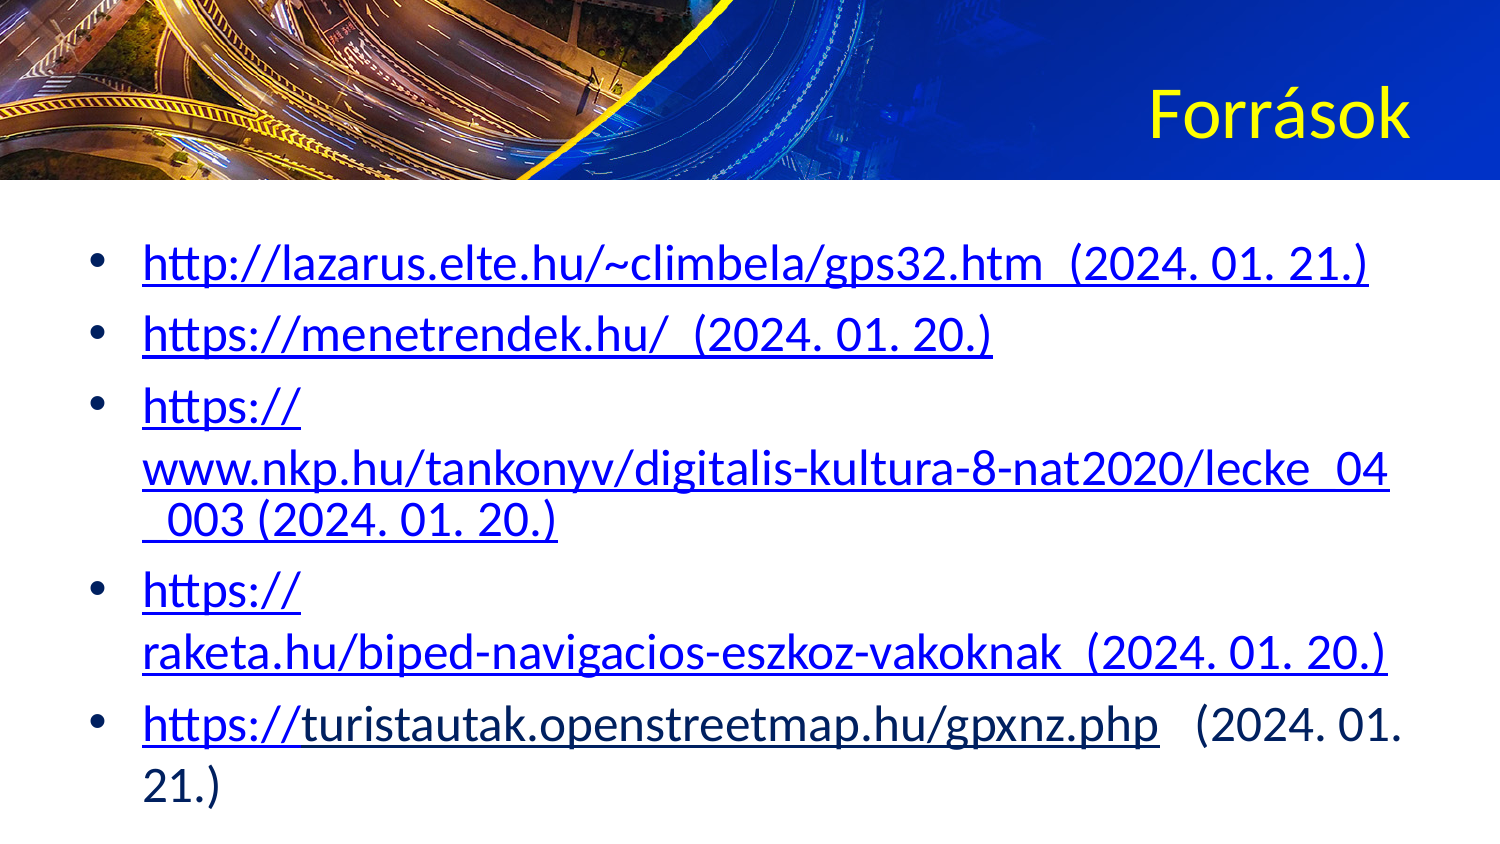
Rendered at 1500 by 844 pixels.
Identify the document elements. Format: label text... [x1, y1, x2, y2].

picture [0, 0, 1500, 844]
title Források [73, 46, 1427, 172]
list http://lazarus.elte.hu/~climbela/gps32.htm (2024. 01. 21.) https://menetrendek.hu/ (2024. 01. 20.) https://www.nkp.hu/tankonyv/digitalis-kultura-8-nat2020/lecke_04_003 (2024. 01. 20.) https://raketa.hu/biped-navigacios-eszkoz-vakoknak (2024. 01. 20.) https://turistautak.openstreetmap.hu/gpxnz.php (2024. 01. 21.) [73, 221, 1427, 773]
